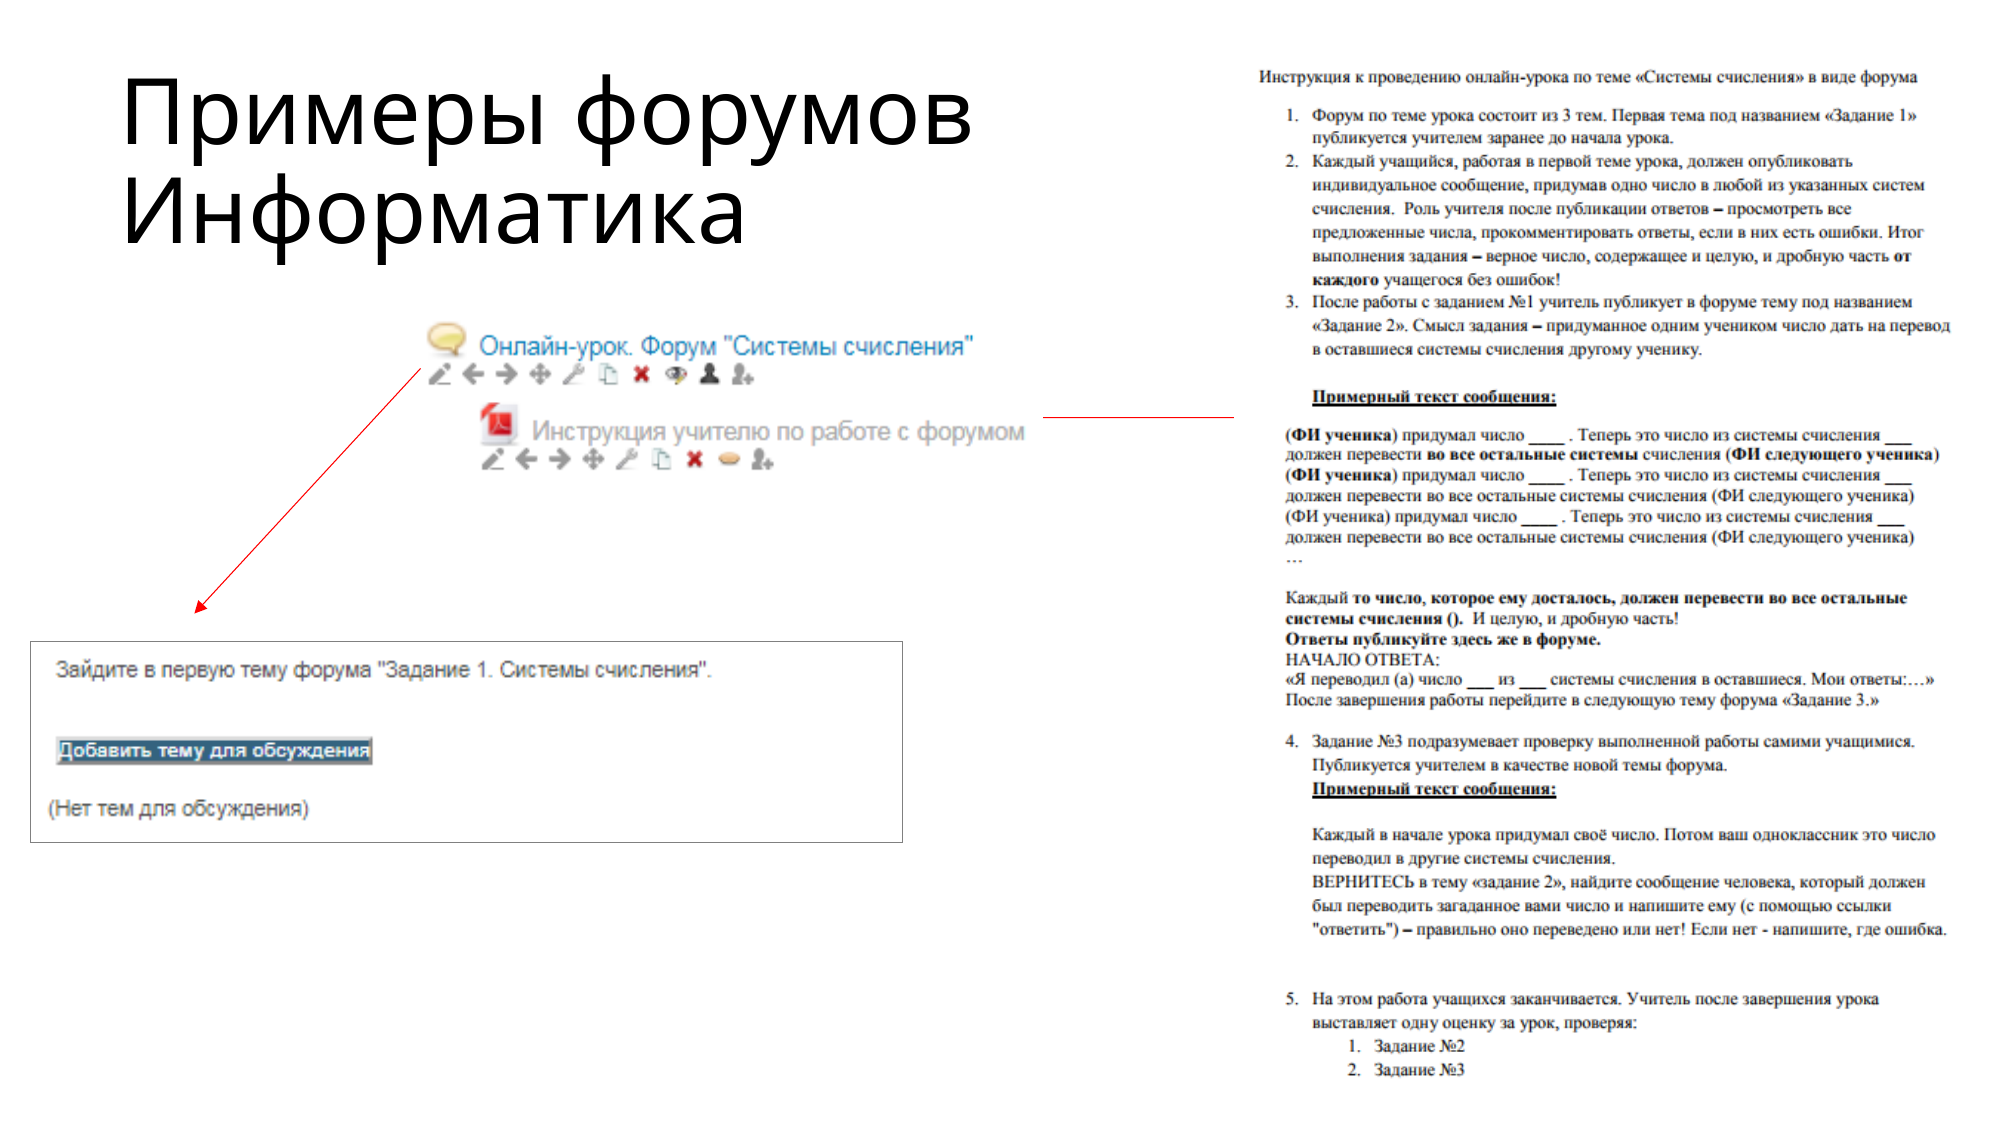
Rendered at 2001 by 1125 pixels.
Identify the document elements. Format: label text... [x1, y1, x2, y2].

picture [394, 312, 1162, 488]
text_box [194, 368, 421, 614]
title Примеры форумов Информатика [104, 36, 1830, 292]
picture [30, 641, 903, 843]
picture [1234, 56, 1974, 1087]
